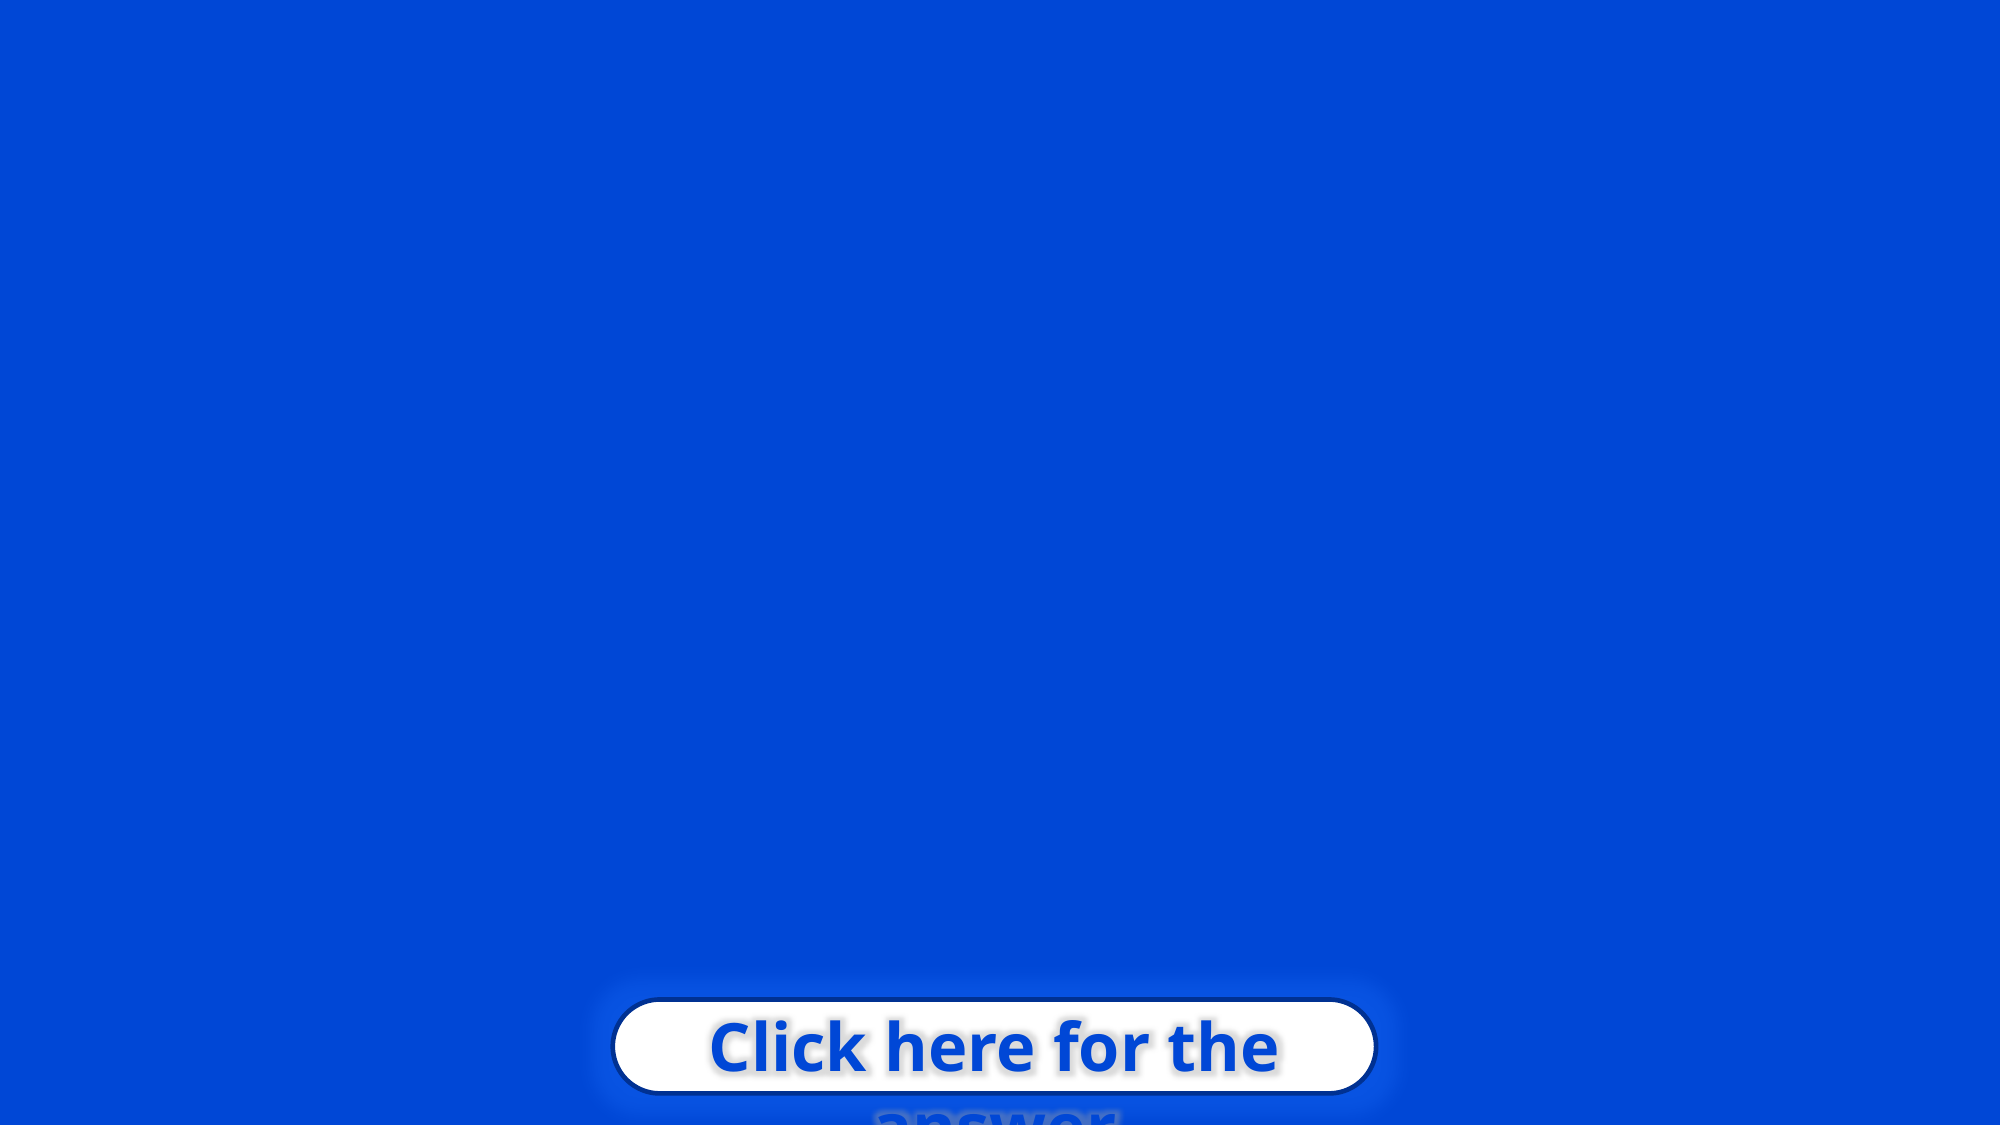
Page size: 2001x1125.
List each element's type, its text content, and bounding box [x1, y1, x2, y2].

text_box [611, 1013, 625, 1080]
text_box [1365, 1014, 1378, 1079]
text_box Click here for the answer [631, 997, 1358, 1125]
